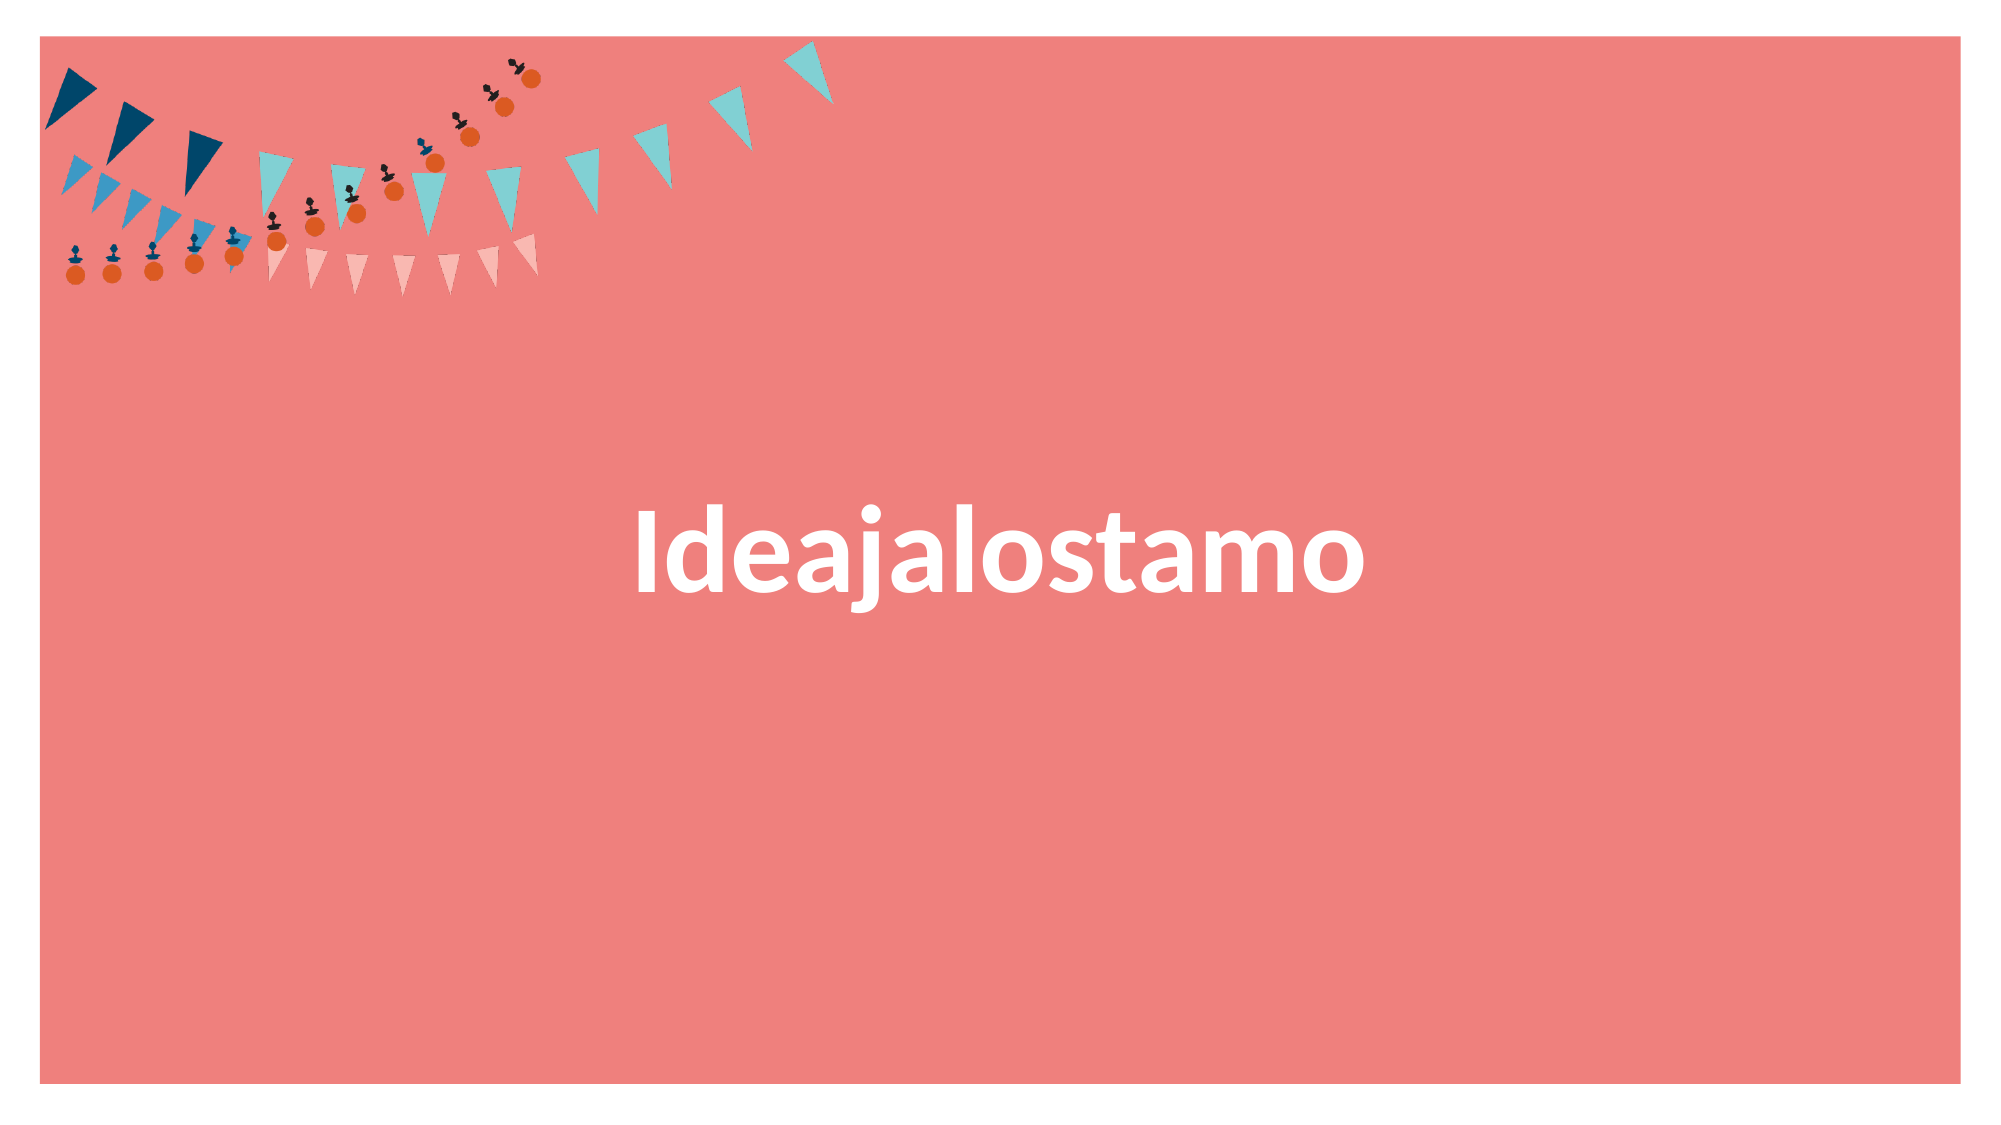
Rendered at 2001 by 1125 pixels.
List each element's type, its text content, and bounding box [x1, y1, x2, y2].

picture [39, 38, 841, 298]
title Ideajalostamo [39, 390, 1960, 713]
